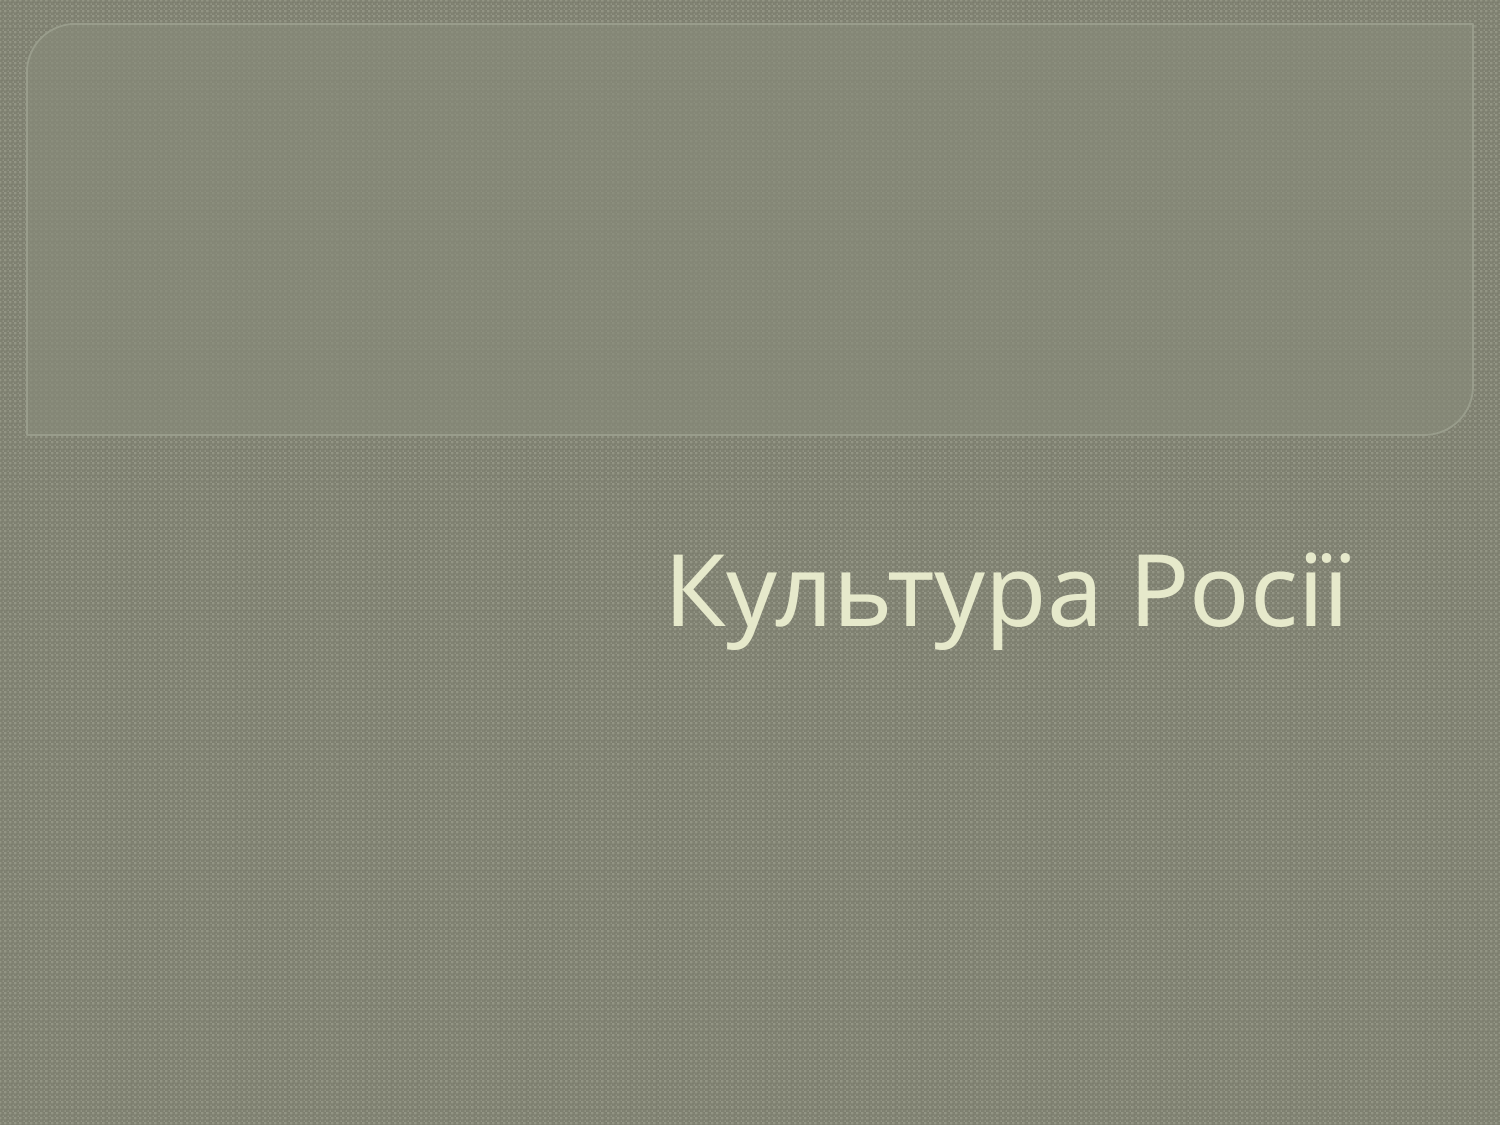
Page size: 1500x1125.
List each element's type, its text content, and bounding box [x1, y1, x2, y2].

title Культура Росії [112, 412, 1388, 654]
